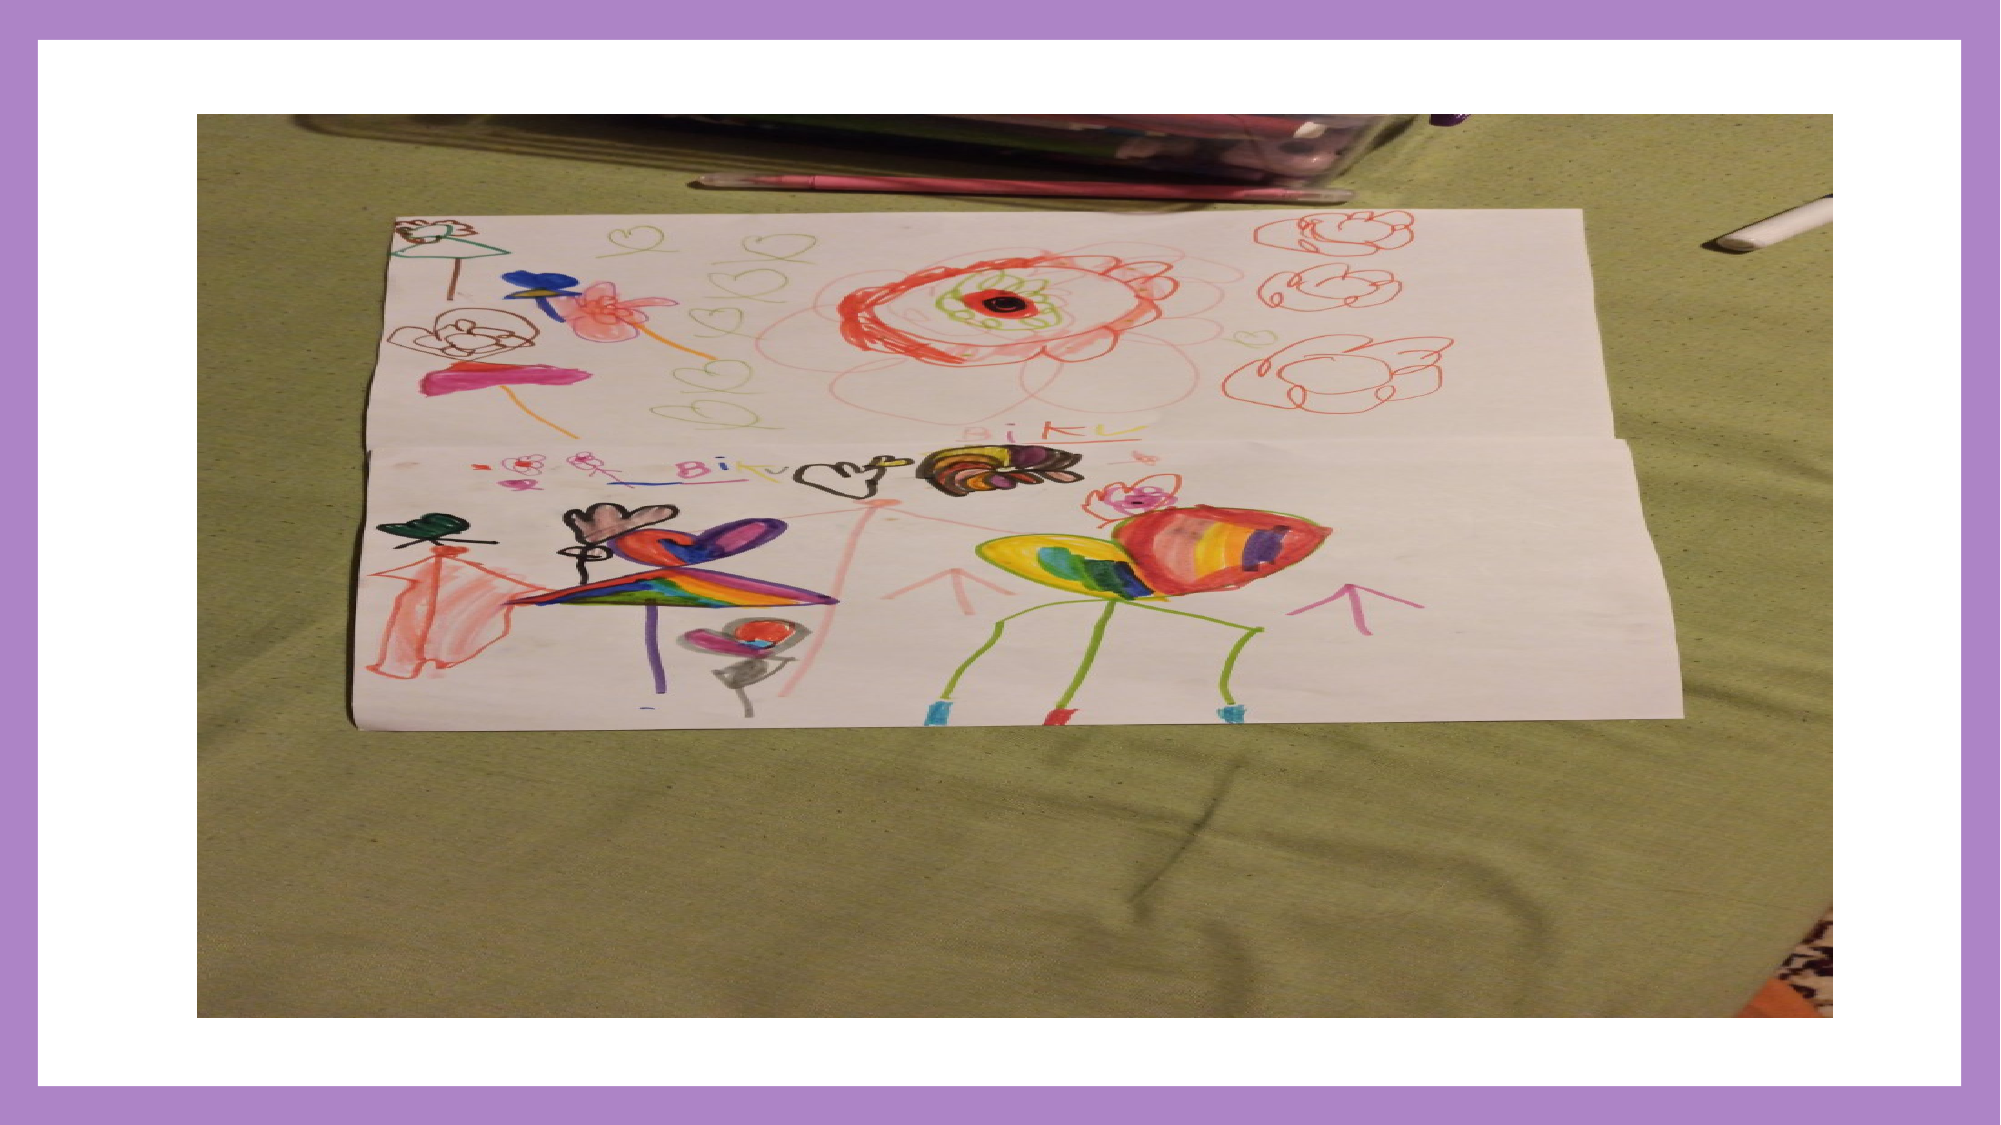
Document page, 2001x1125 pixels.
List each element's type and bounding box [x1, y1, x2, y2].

picture [196, 113, 1833, 1018]
